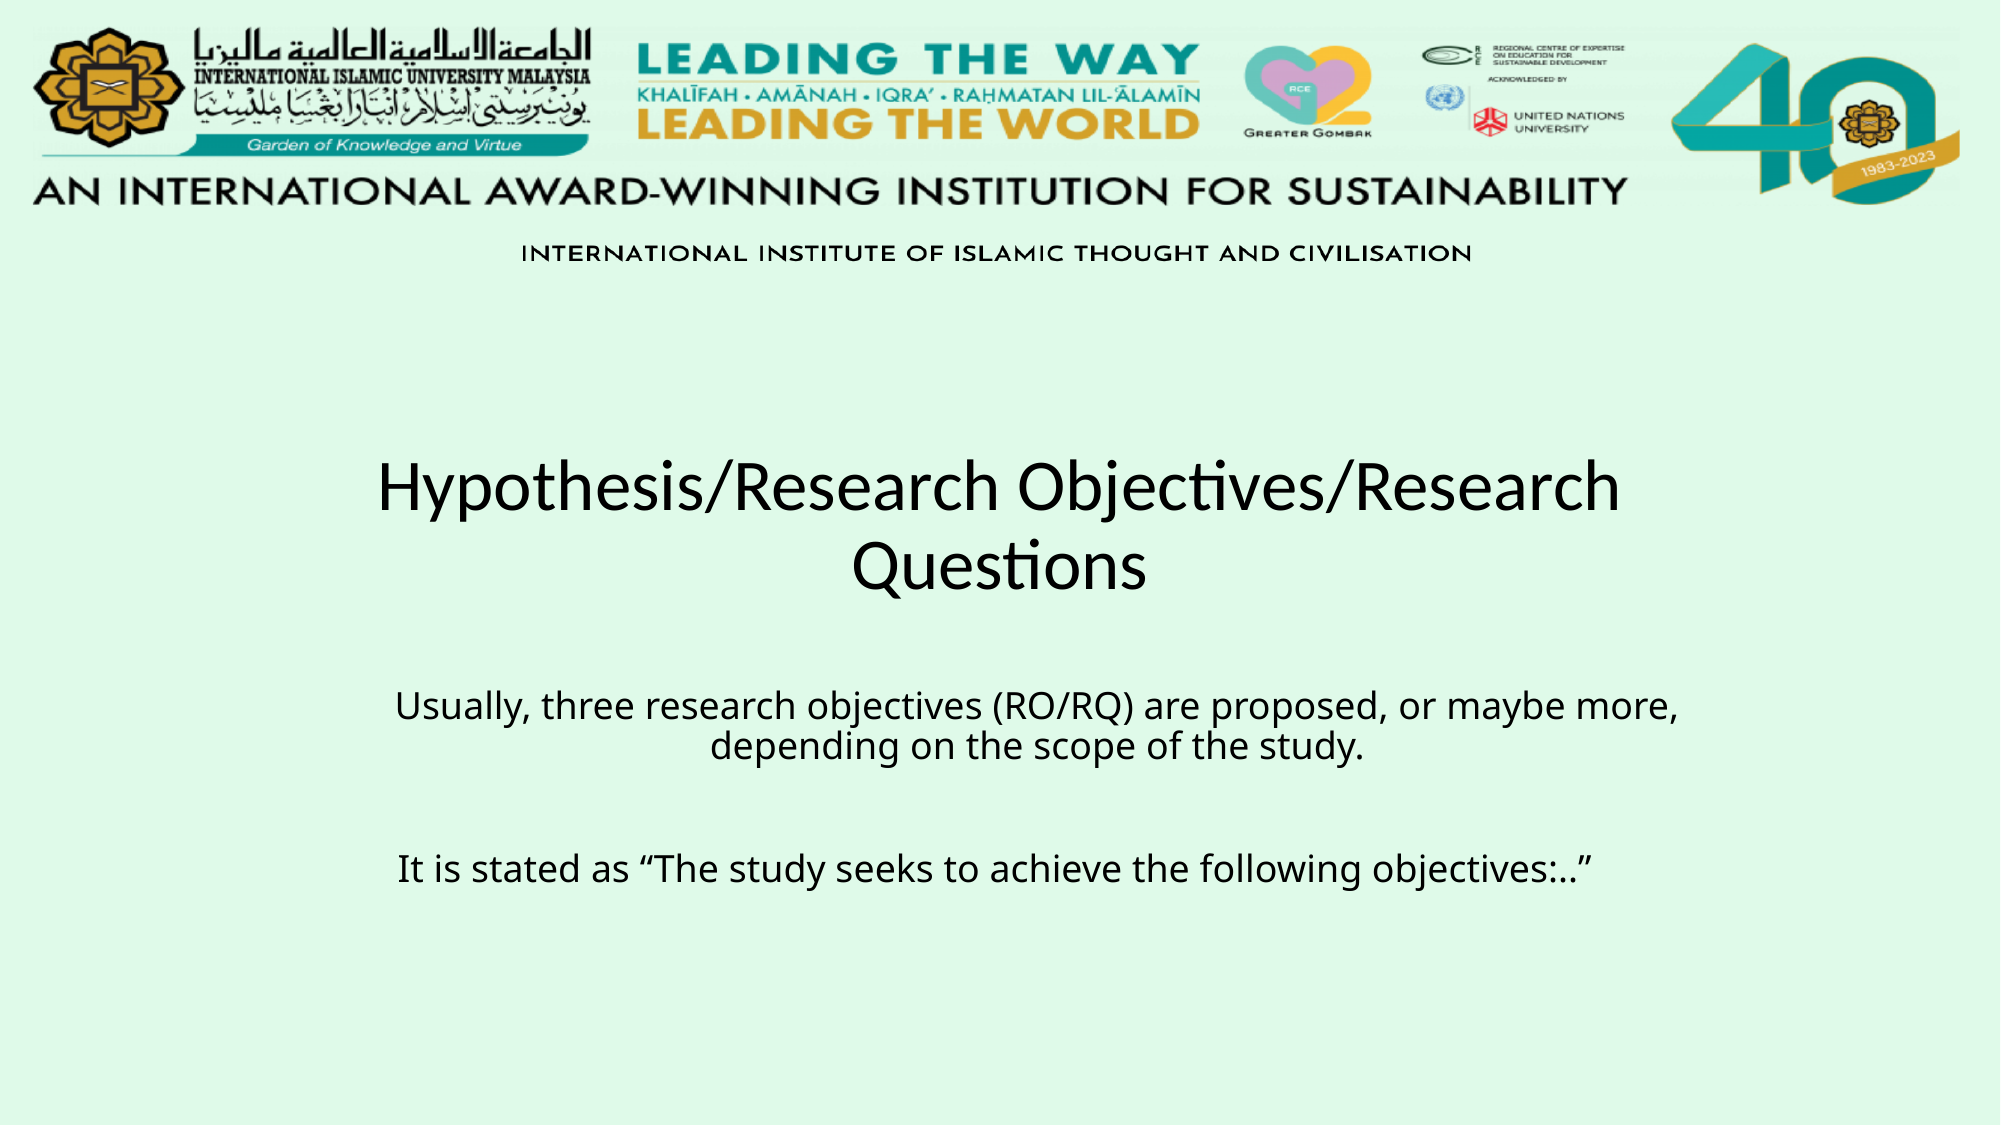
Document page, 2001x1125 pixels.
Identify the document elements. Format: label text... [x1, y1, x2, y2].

subtitle Hypothesis/Research Objectives/Research Questions Usually, three research objectives (RO/RQ) are proposed, or maybe more, depending on the scope of the study. It is stated as “The study seeks to achieve the following objectives:..” [249, 439, 1750, 984]
picture [0, 0, 2001, 1125]
